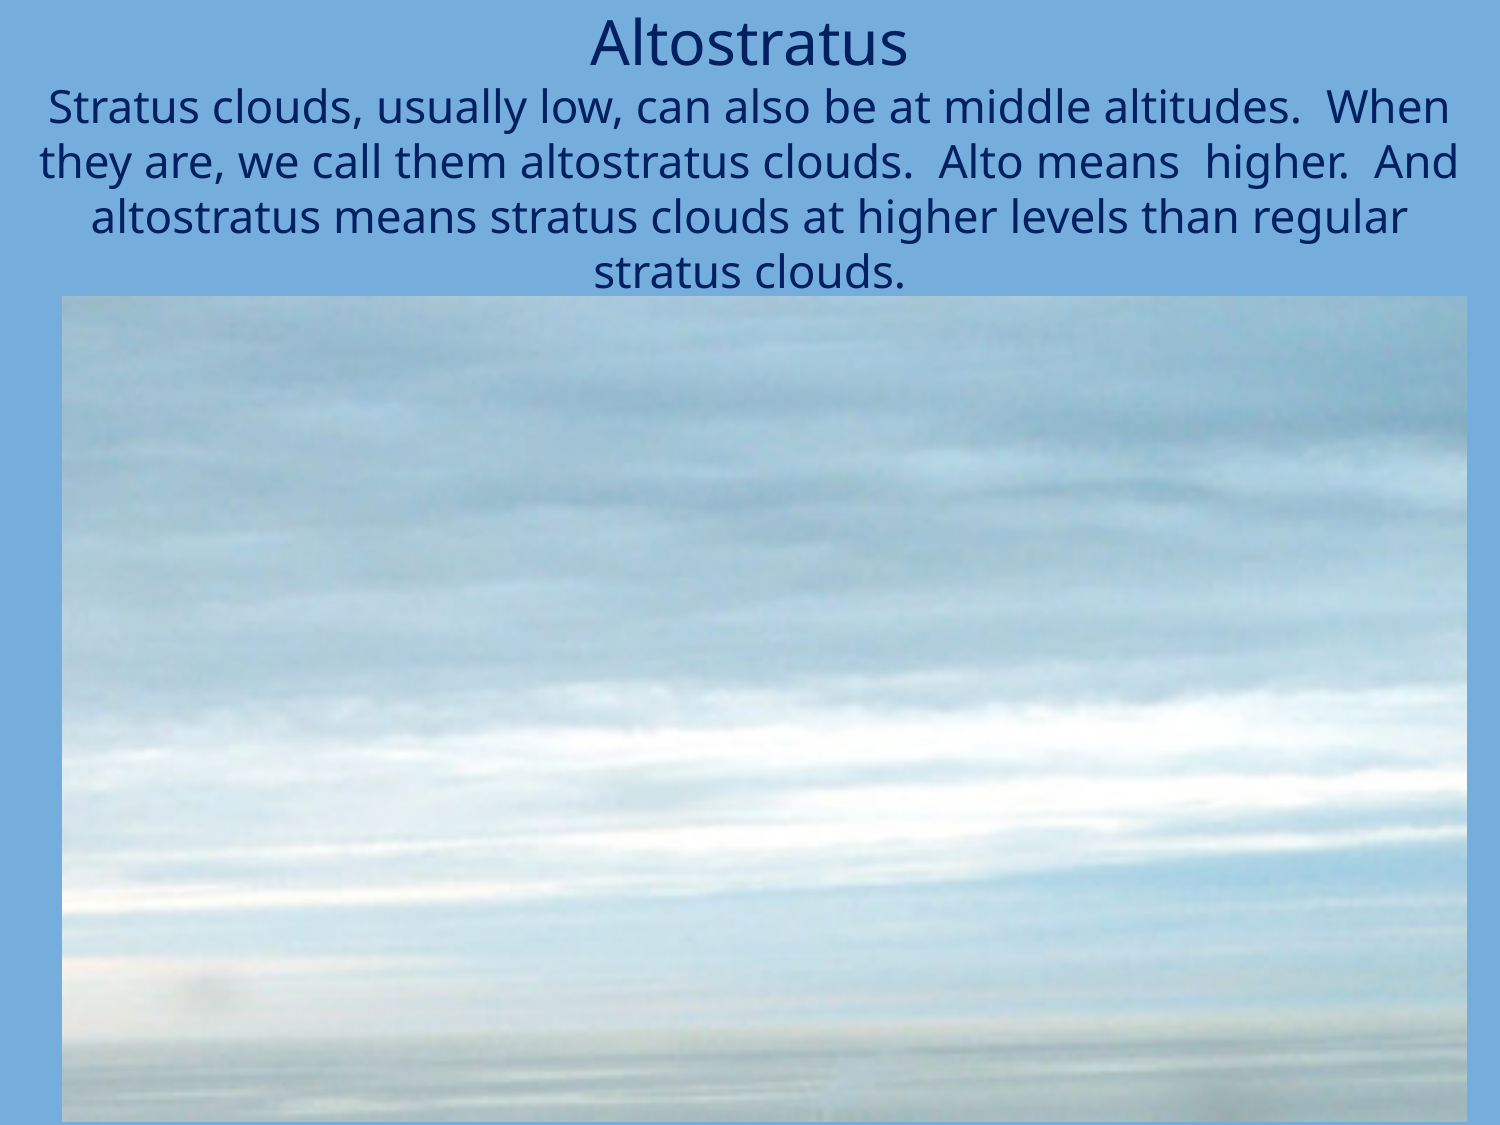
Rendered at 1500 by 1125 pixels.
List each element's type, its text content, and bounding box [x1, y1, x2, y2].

title Altostratus Stratus clouds, usually low, can also be at middle altitudes. When they are, we call them altostratus clouds. Alto means higher. And altostratus means stratus clouds at higher levels than regular stratus clouds. [0, 0, 1500, 300]
picture [62, 295, 1467, 1122]
